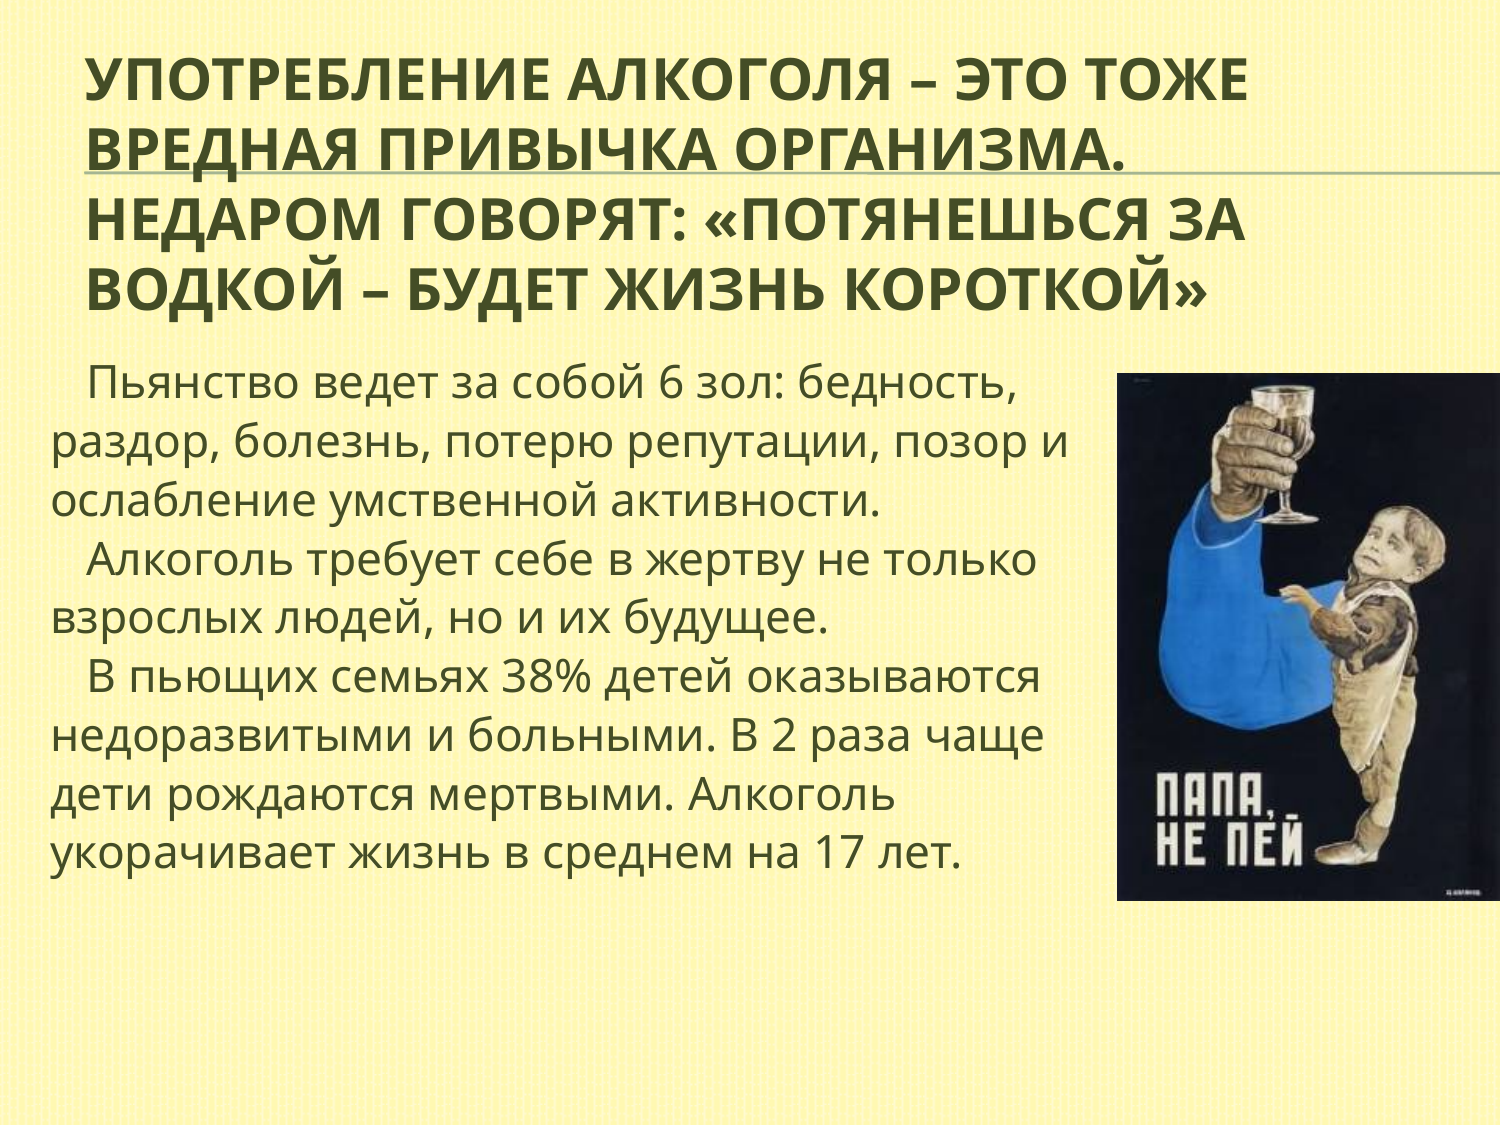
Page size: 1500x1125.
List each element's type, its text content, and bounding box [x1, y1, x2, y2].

picture [1116, 373, 1500, 902]
title Употребление алкоголя – это тоже вредная привычка организма. Недаром говорят: «Потянешься за водкой – будет жизнь короткой» [70, 58, 1421, 307]
list Пьянство ведет за собой 6 зол: бедность, раздор, болезнь, потерю репутации, позор и ослабление умственной активности. Алкоголь требует себе в жертву не только взрослых людей, но и их будущее. В пьющих семьях 38% детей оказываются недоразвитыми и больными. В 2 раза чаще дети рождаются мертвыми. Алкоголь укорачивает жизнь в среднем на 17 лет. [34, 351, 1126, 1053]
